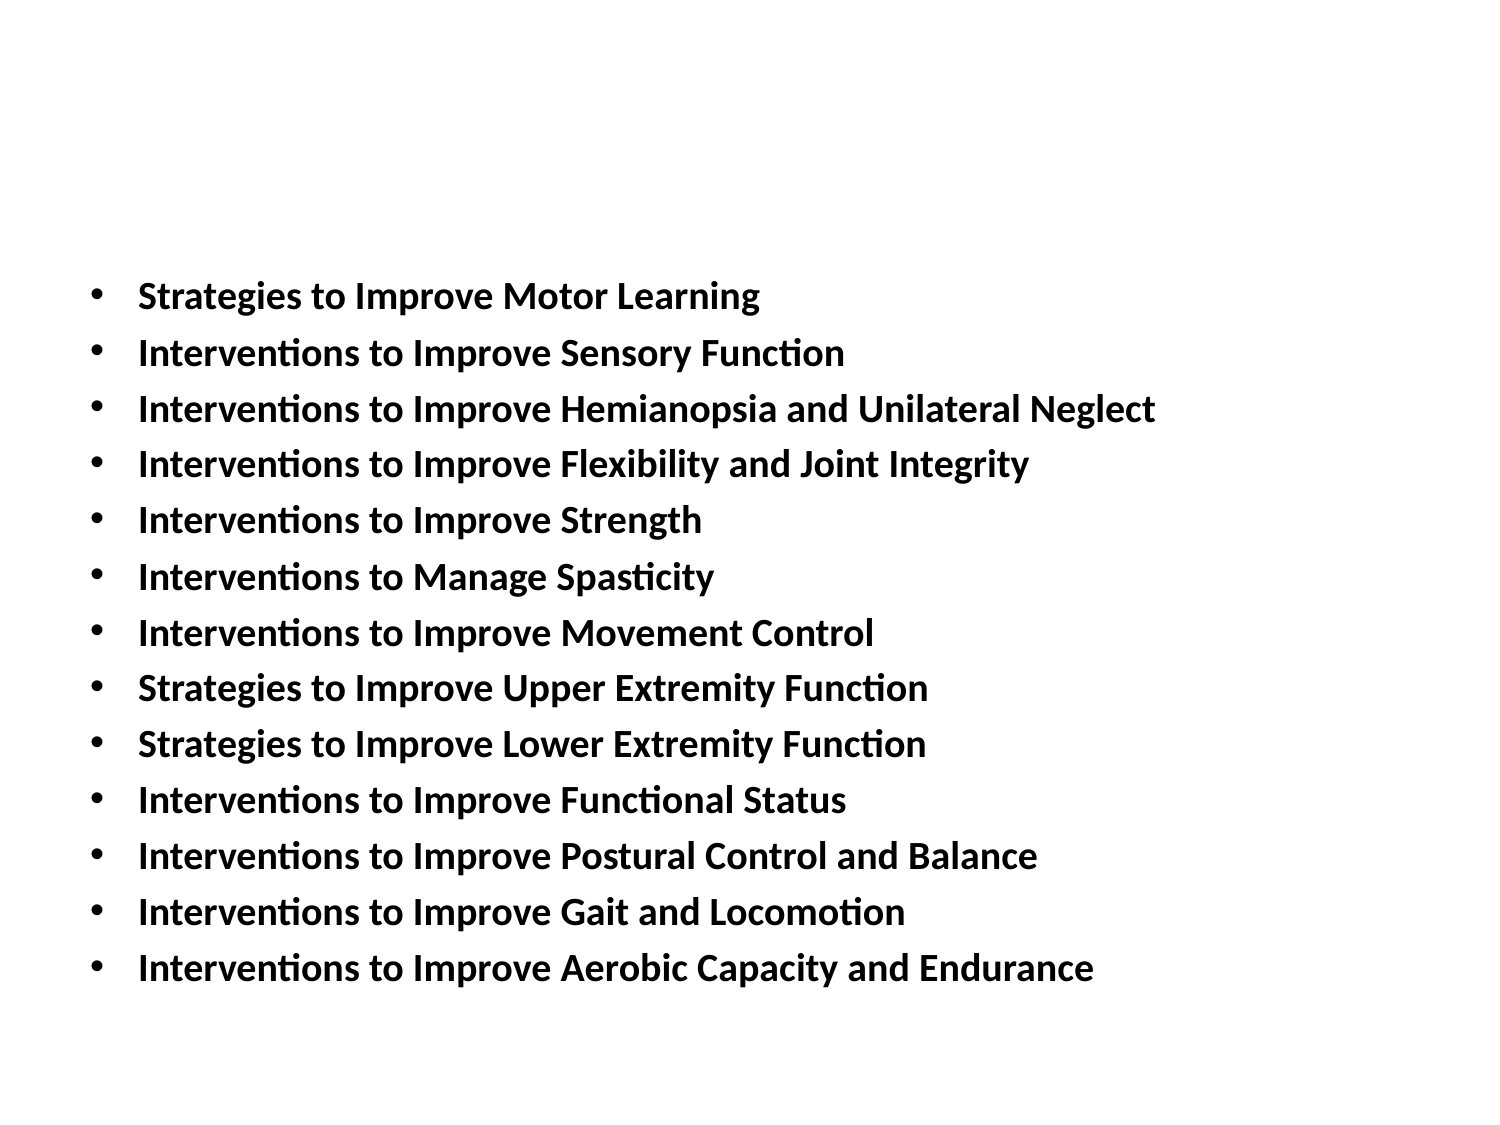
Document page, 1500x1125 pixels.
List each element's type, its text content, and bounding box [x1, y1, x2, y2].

list Strategies to Improve Motor Learning Interventions to Improve Sensory Function Interventions to Improve Hemianopsia and Unilateral Neglect Interventions to Improve Flexibility and Joint Integrity Interventions to Improve Strength Interventions to Manage Spasticity Interventions to Improve Movement Control Strategies to Improve Upper Extremity Function Strategies to Improve Lower Extremity Function Interventions to Improve Functional Status Interventions to Improve Postural Control and Balance Interventions to Improve Gait and Locomotion Interventions to Improve Aerobic Capacity and Endurance [75, 262, 1425, 1005]
